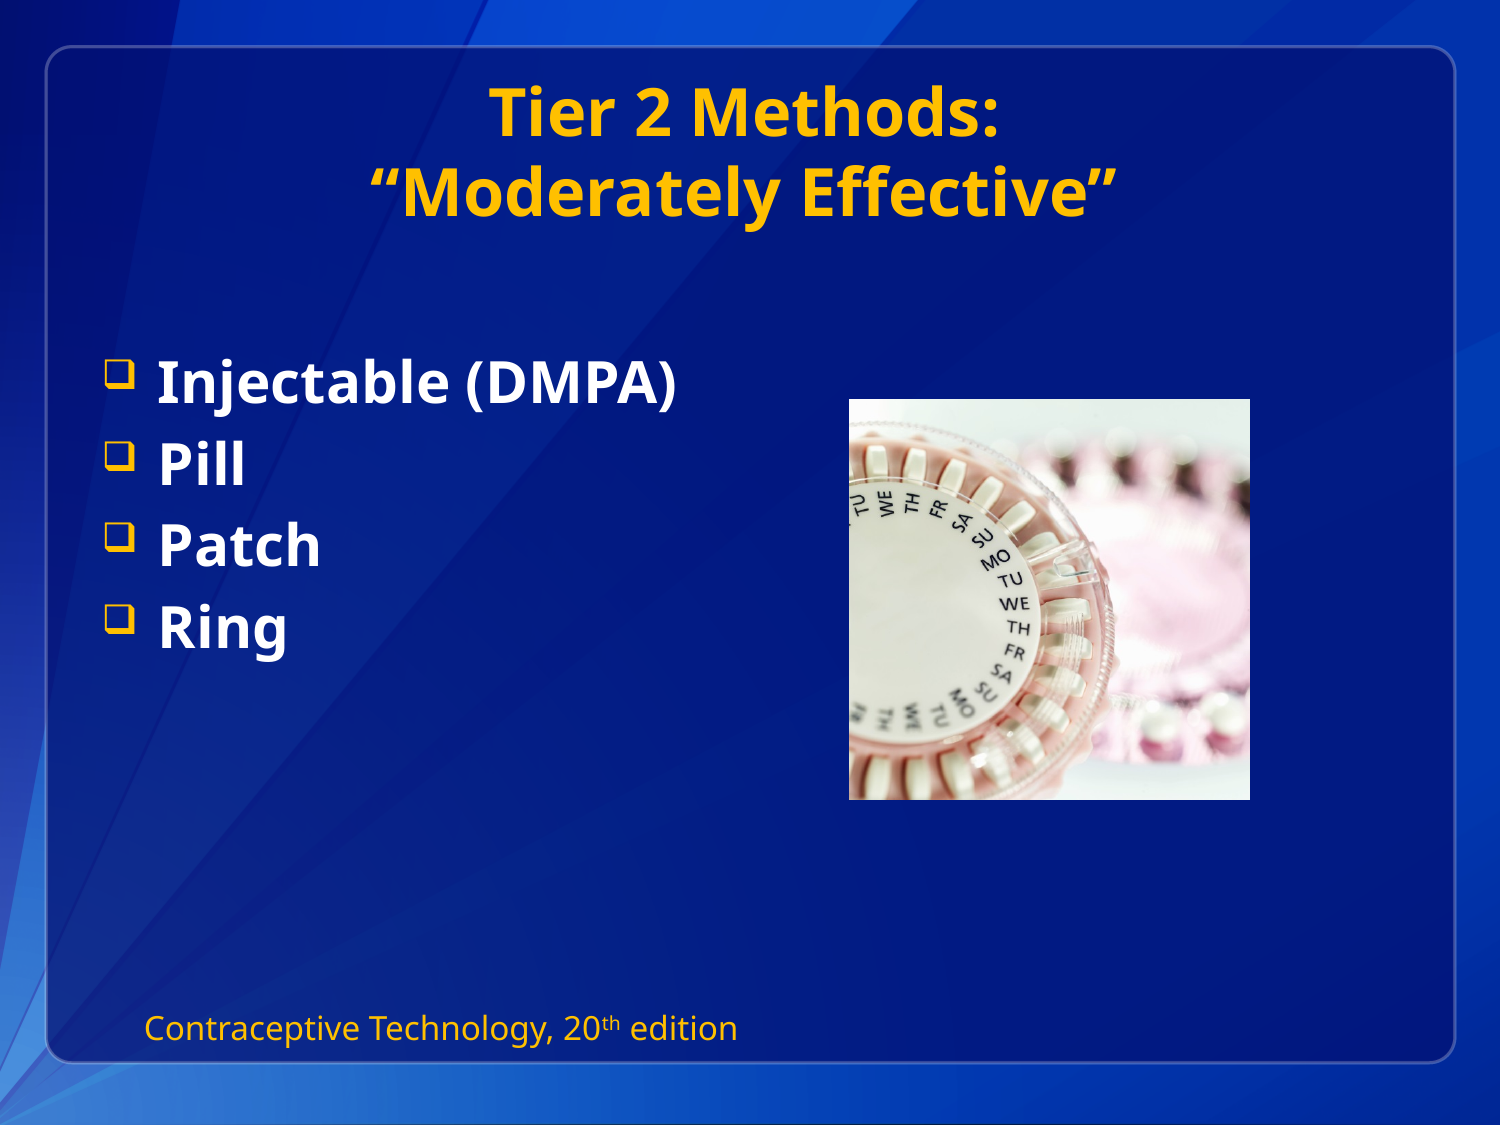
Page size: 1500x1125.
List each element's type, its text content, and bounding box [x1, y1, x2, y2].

text_box Contraceptive Technology, 20th edition [129, 999, 754, 1055]
picture [0, 0, 1500, 1125]
list Injectable (DMPA) Pill Patch Ring [86, 337, 1399, 1013]
title Tier 2 Methods: “Moderately Effective” [100, 62, 1389, 251]
